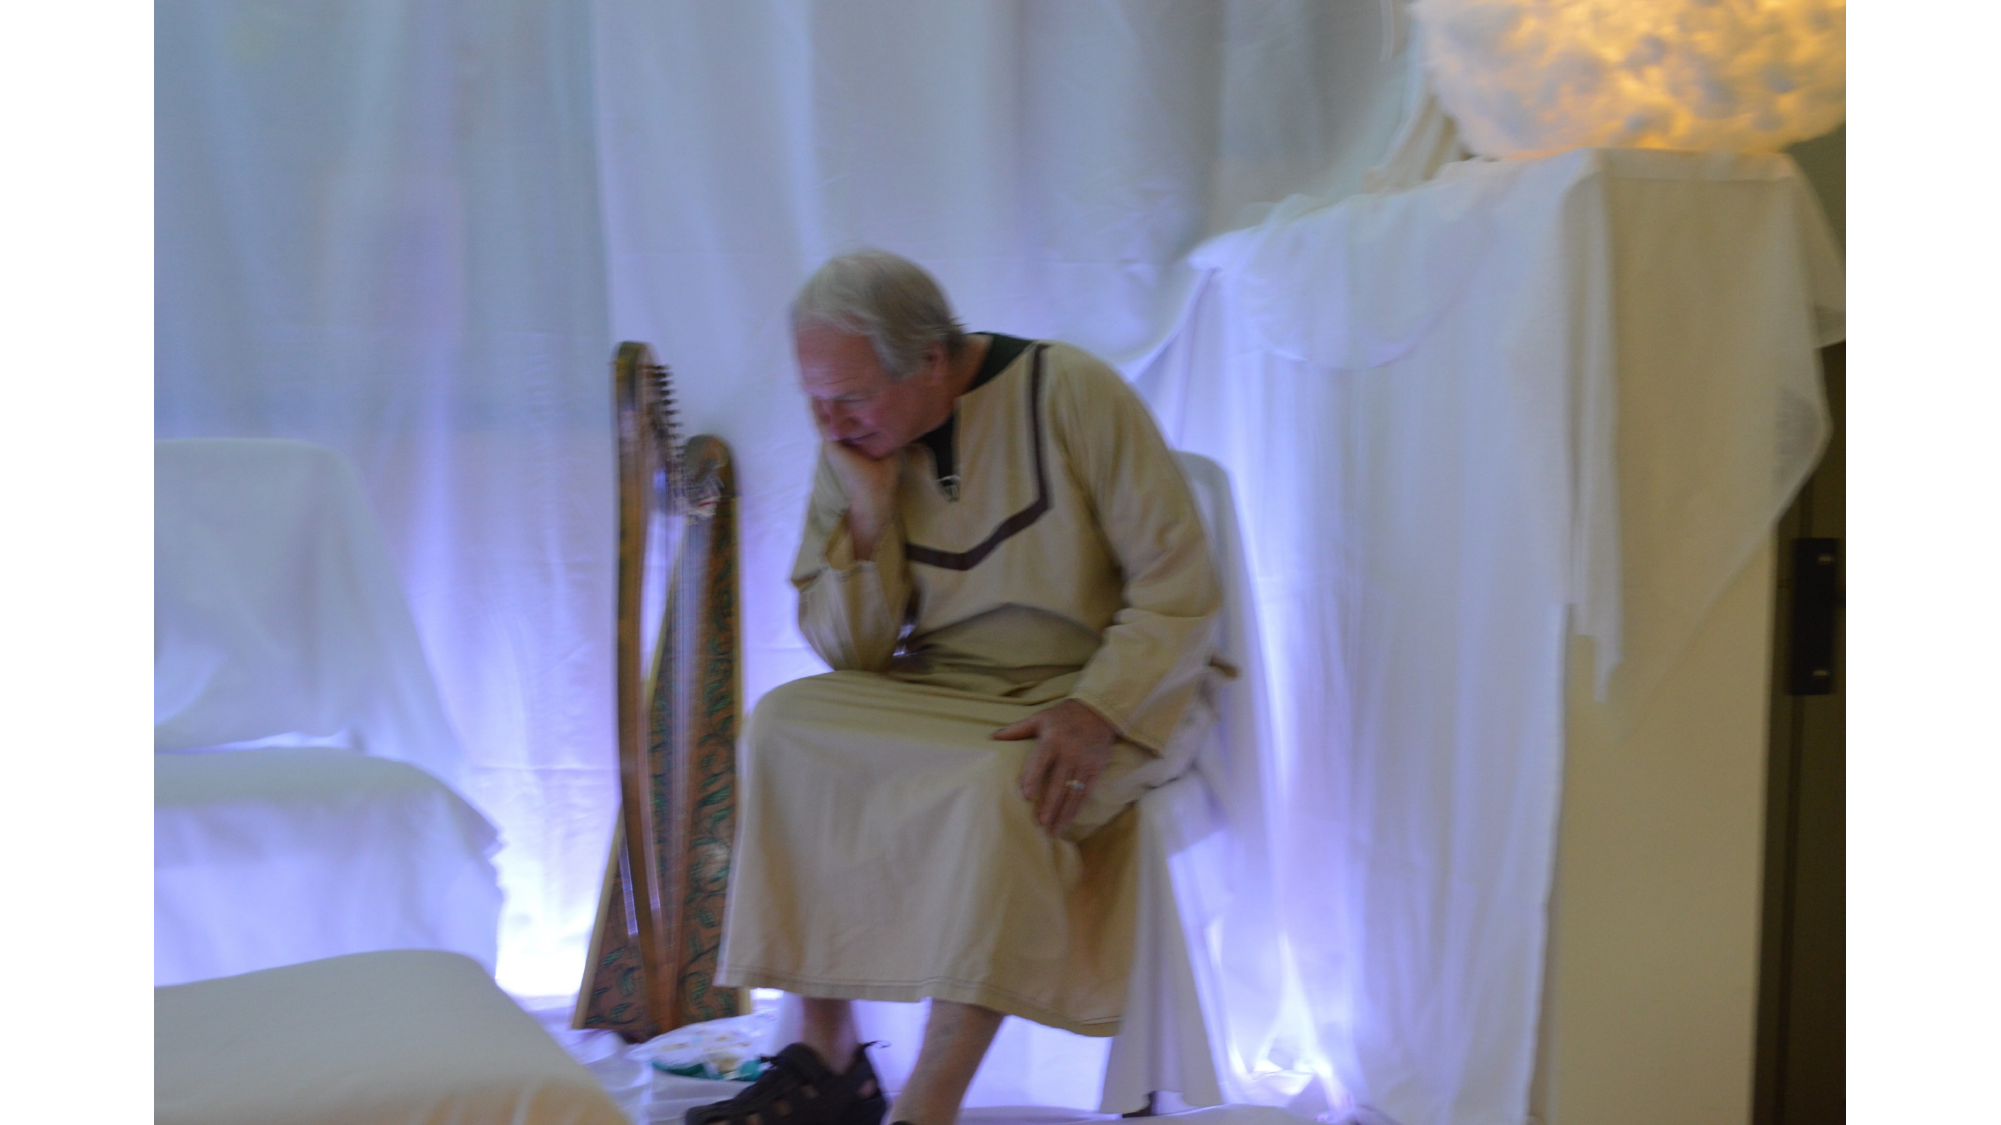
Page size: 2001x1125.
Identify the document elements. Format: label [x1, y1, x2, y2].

picture [153, 0, 1847, 1125]
